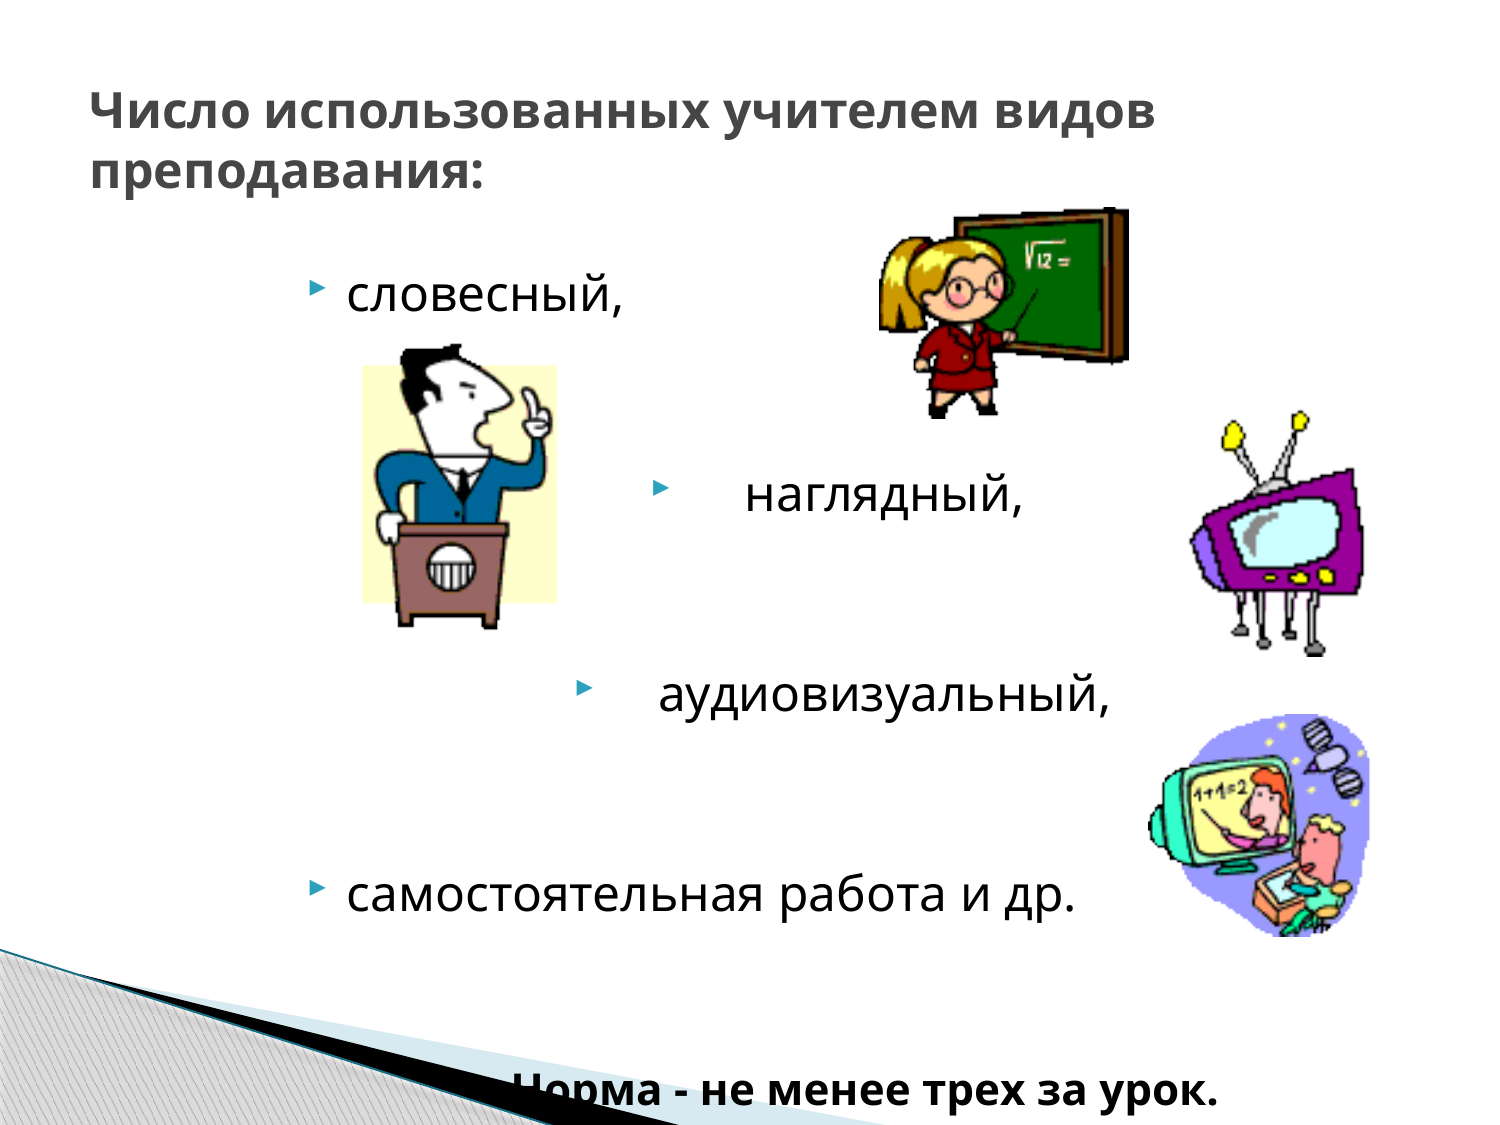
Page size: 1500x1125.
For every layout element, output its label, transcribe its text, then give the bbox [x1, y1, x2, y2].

picture [1186, 408, 1378, 657]
picture [1148, 714, 1374, 938]
picture [359, 337, 570, 634]
title Число использованных учителем видов преподавания: [75, 45, 1425, 233]
picture [879, 207, 1129, 420]
list словесный, наглядный, аудиовизуальный, самостоятельная работа и др. Норма - не менее трех за урок. [275, 187, 1450, 1125]
